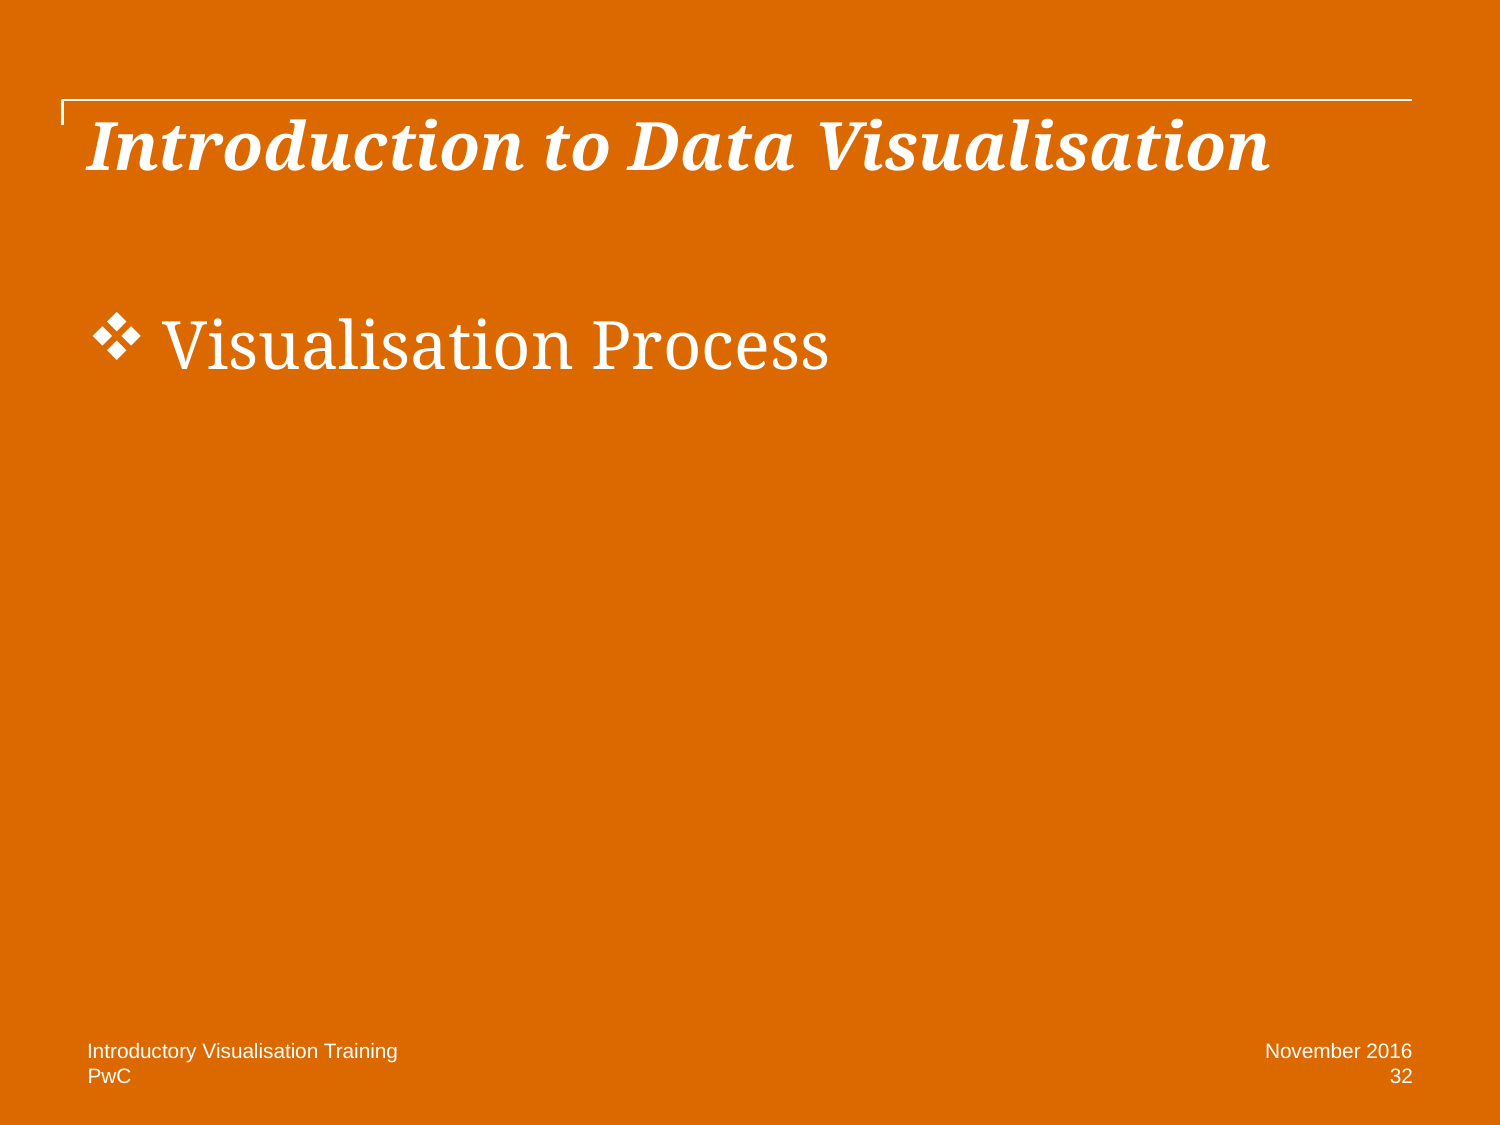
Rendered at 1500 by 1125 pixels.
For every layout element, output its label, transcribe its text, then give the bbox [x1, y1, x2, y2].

slide_number 32 [1162, 1063, 1413, 1088]
subtitle Visualisation Process [87, 312, 1413, 538]
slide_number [1162, 1037, 1413, 1063]
footer Introductory Visualisation Training [86, 1037, 950, 1063]
title Introduction to Data Visualisation [87, 112, 1413, 288]
